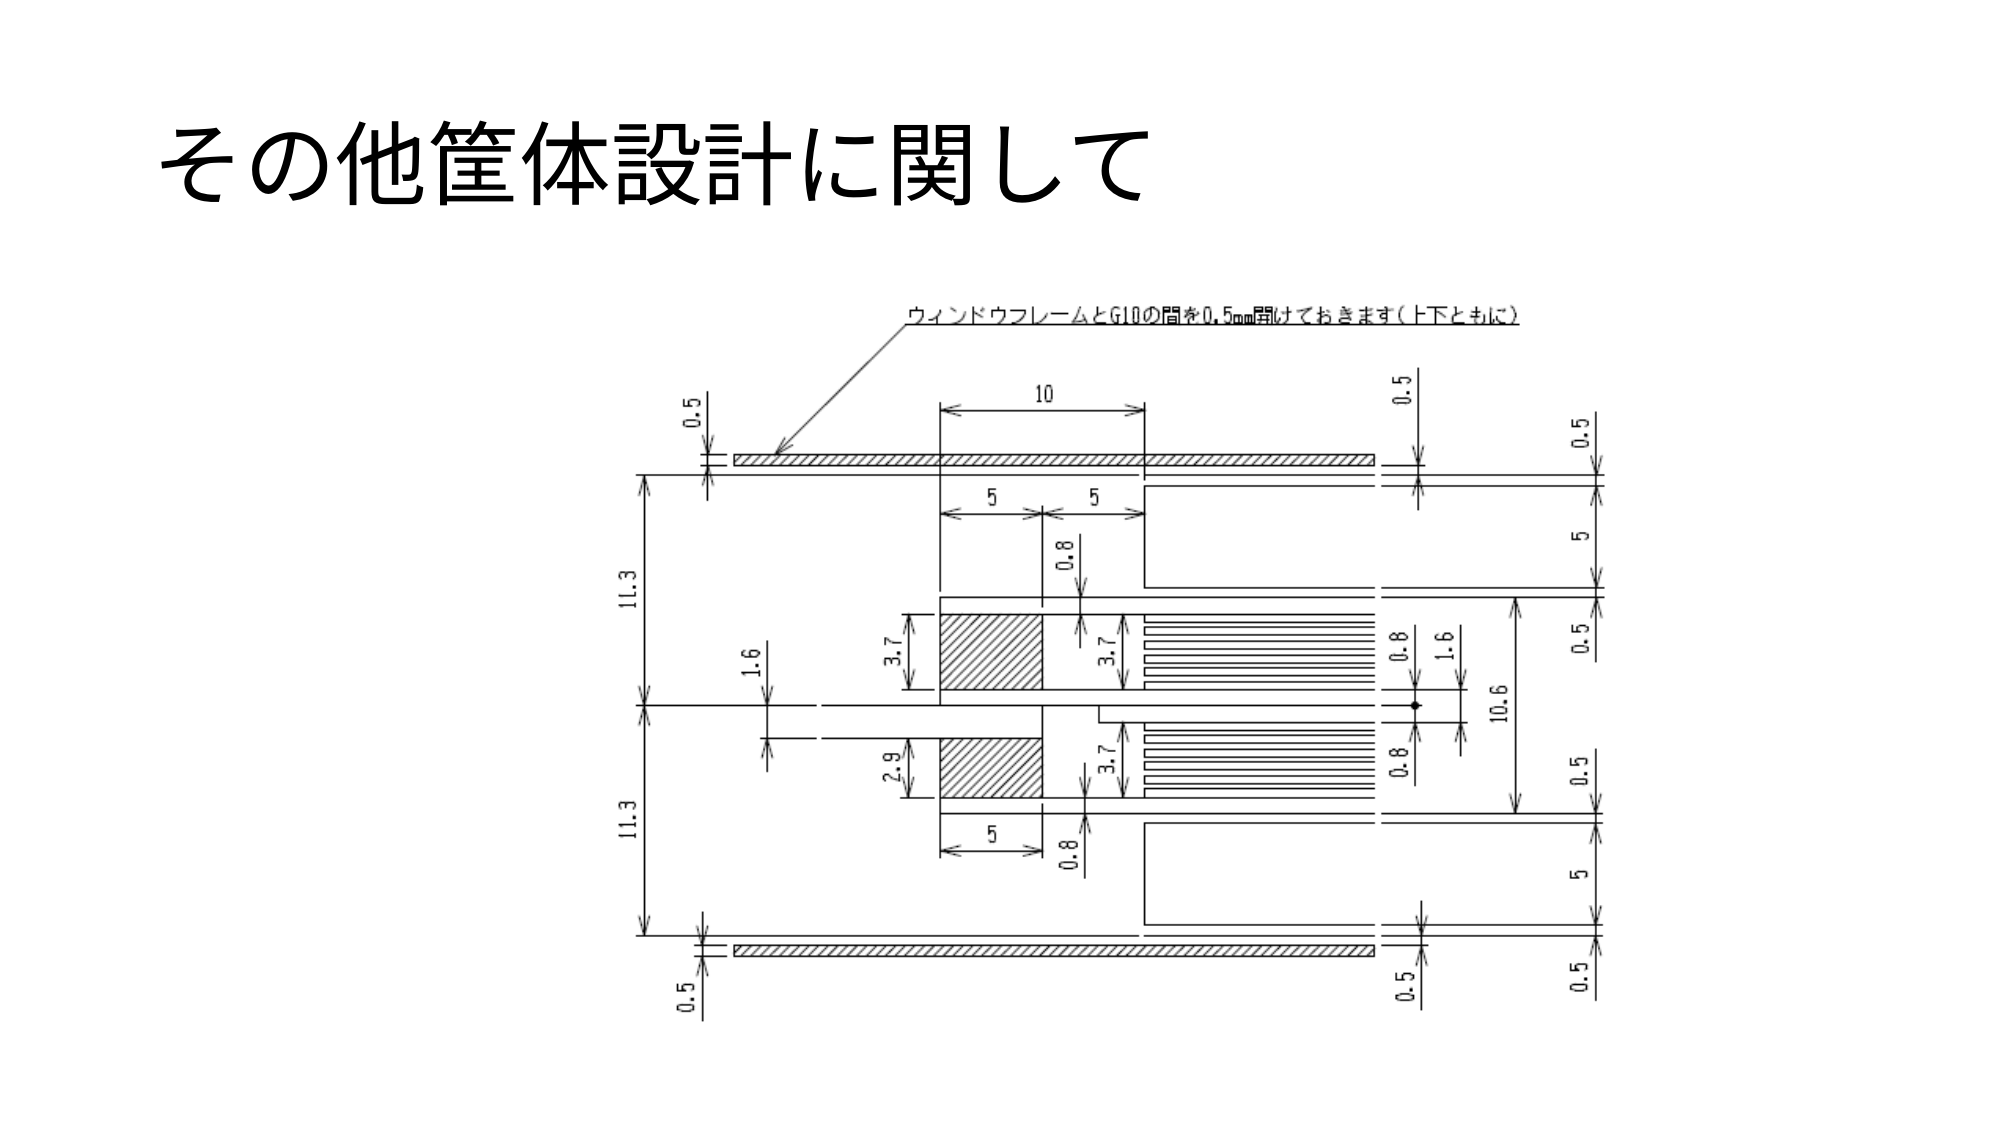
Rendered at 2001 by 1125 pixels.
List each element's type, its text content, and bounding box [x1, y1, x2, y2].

title その他筐体設計に関して [137, 59, 1863, 278]
picture [589, 277, 1672, 1041]
